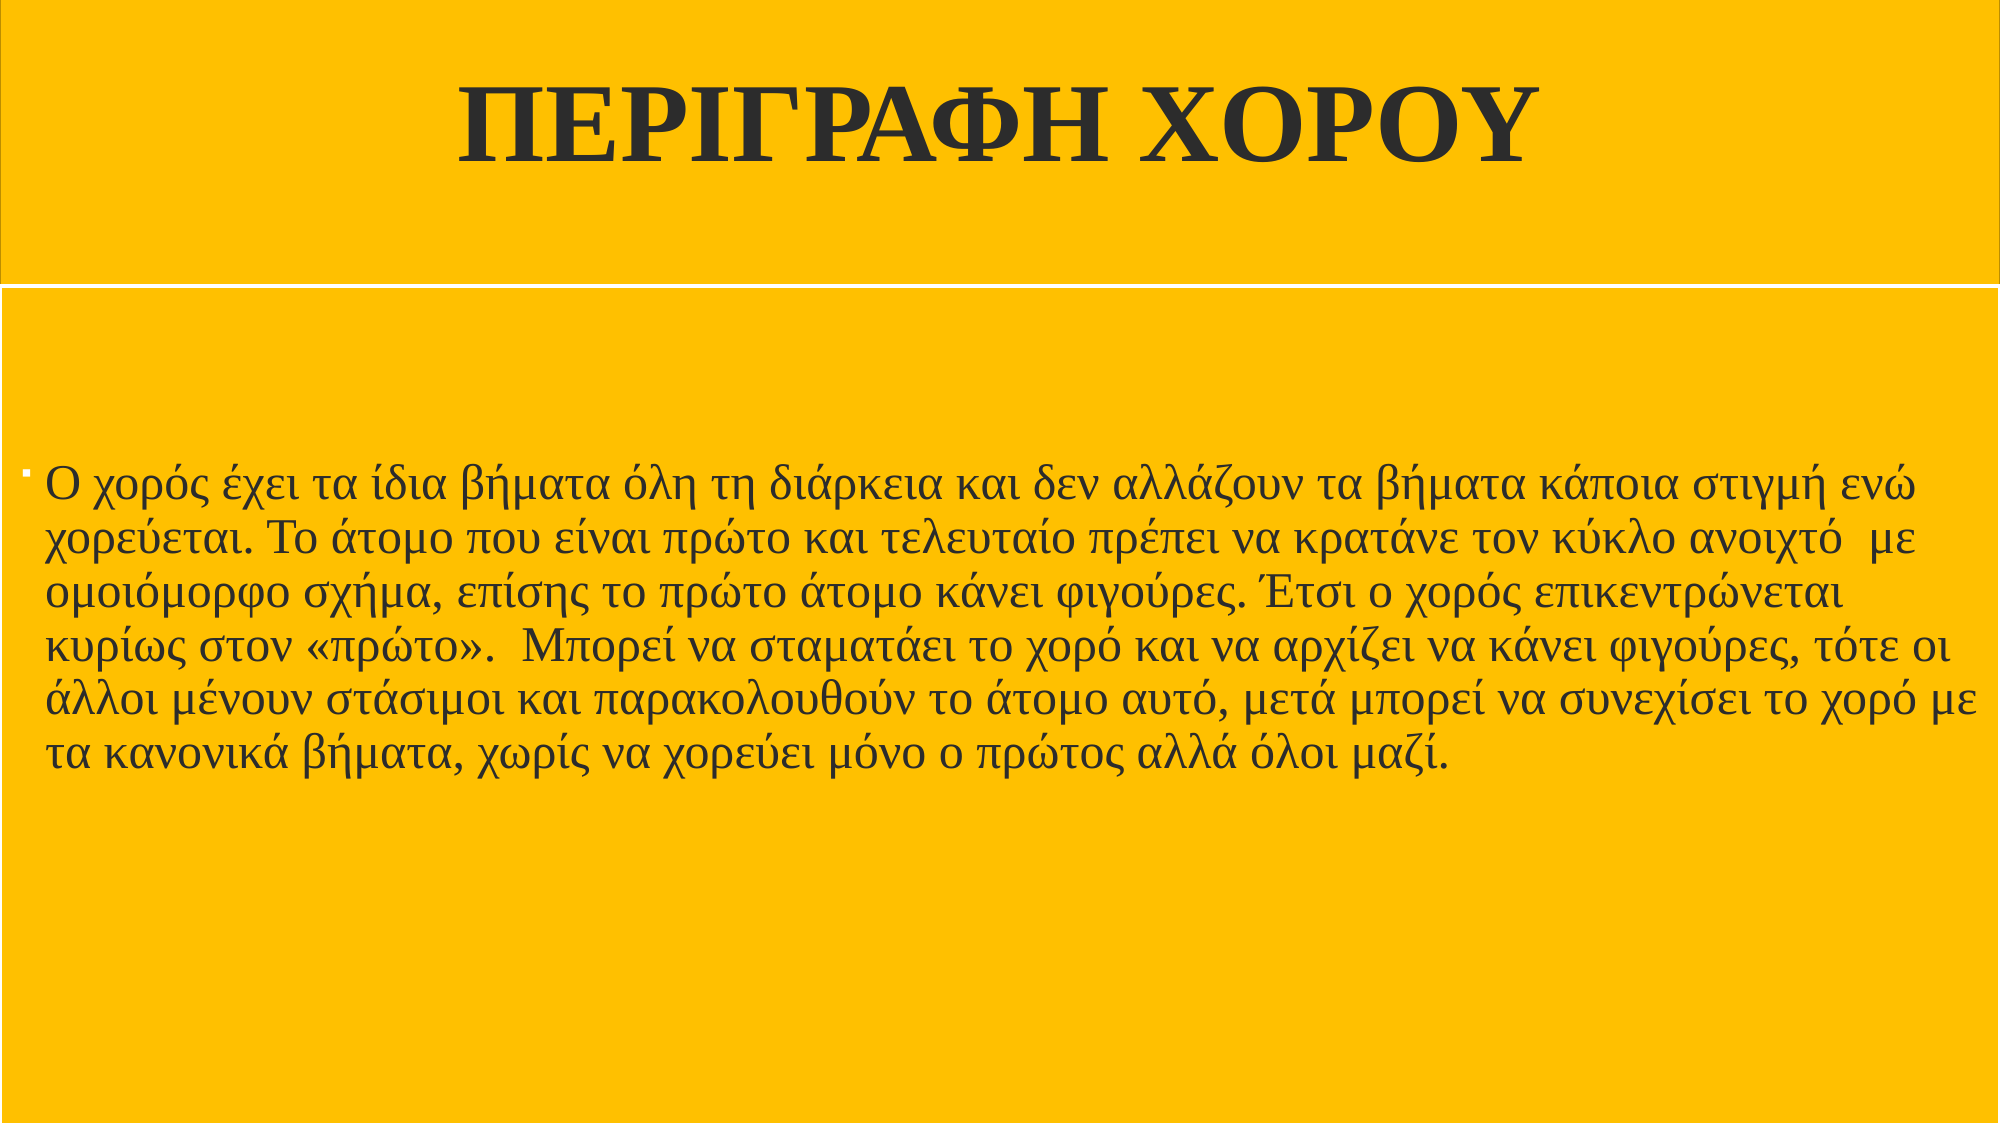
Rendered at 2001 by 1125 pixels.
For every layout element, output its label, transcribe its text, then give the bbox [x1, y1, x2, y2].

list Ο χορός έχει τα ίδια βήματα όλη τη διάρκεια και δεν αλλάζουν τα βήματα κάποια στιγμή ενώ χορεύεται. Το άτομο που είναι πρώτο και τελευταίο πρέπει να κρατάνε τον κύκλο ανοιχτό με ομοιόμορφο σχήμα, επίσης το πρώτο άτομο κάνει φιγούρες. Έτσι ο χορός επικεντρώνεται κυρίως στον «πρώτο». Μπορεί να σταματάει το χορό και να αρχίζει να κάνει φιγούρες, τότε οι άλλοι μένουν στάσιμοι και παρακολουθούν το άτομο αυτό, μετά μπορεί να συνεχίσει το χορό με τα κανονικά βήματα, χωρίς να χορεύει μόνο ο πρώτος αλλά όλοι μαζί. [0, 284, 2000, 1125]
title ΠεριγραφΗ χοροΥ [0, 0, 2000, 284]
